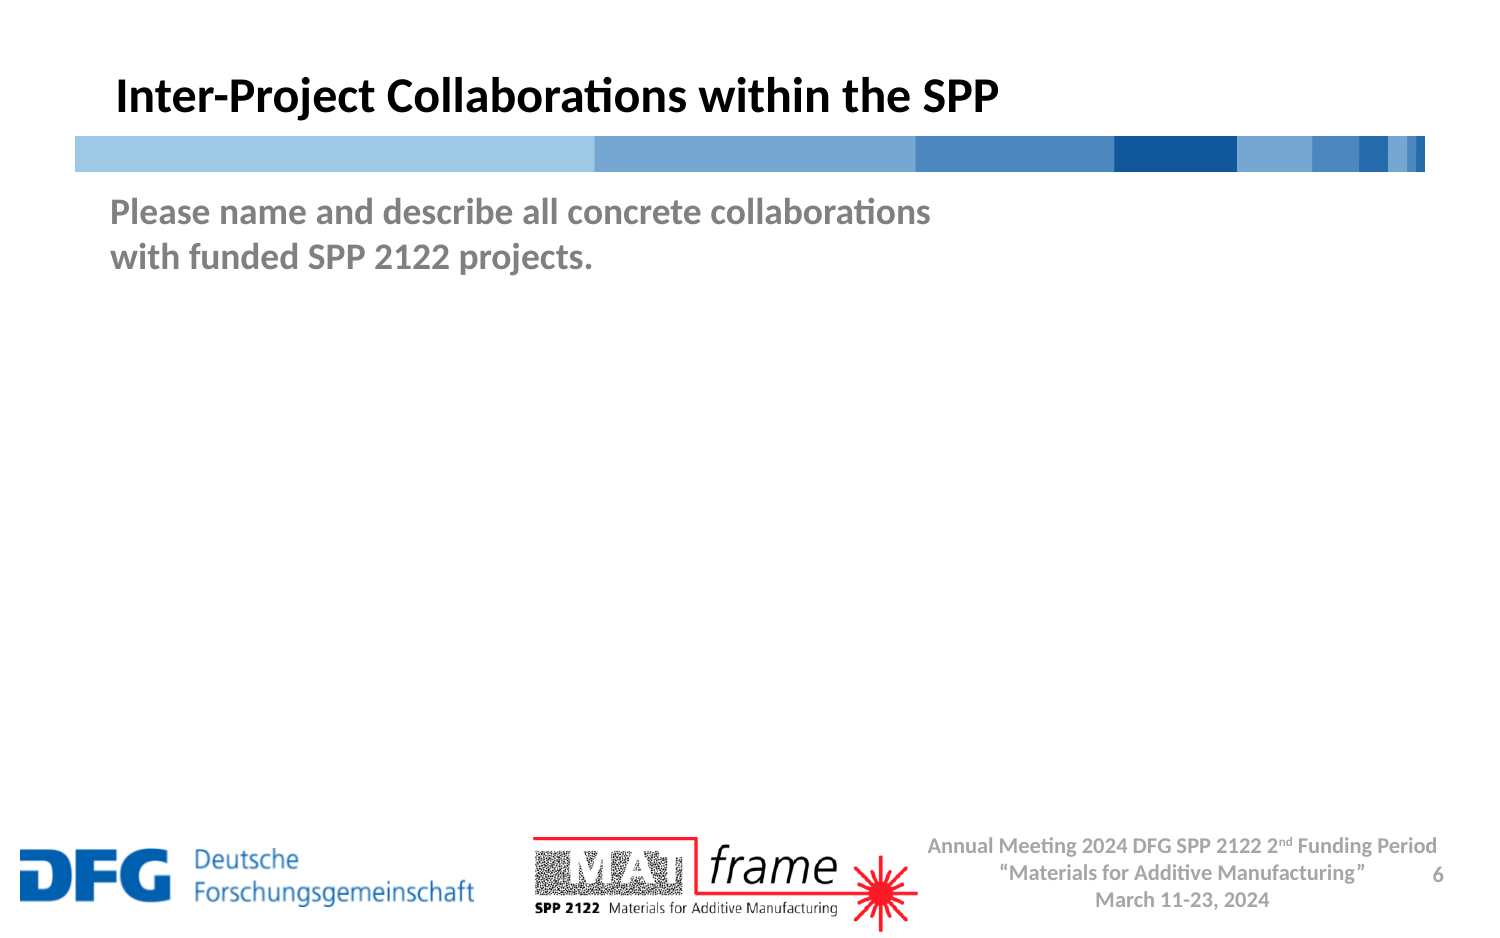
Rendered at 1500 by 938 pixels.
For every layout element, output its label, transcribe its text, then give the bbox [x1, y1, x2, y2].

slide_number 6 [1387, 852, 1490, 903]
text_box Please name and describe all concrete collaborations with funded SPP 2122 projects. [95, 181, 1390, 284]
picture [533, 837, 918, 932]
picture [74, 136, 1426, 173]
text_box Inter-Project Collaborations within the SPP [100, 54, 1015, 134]
picture [20, 848, 474, 907]
